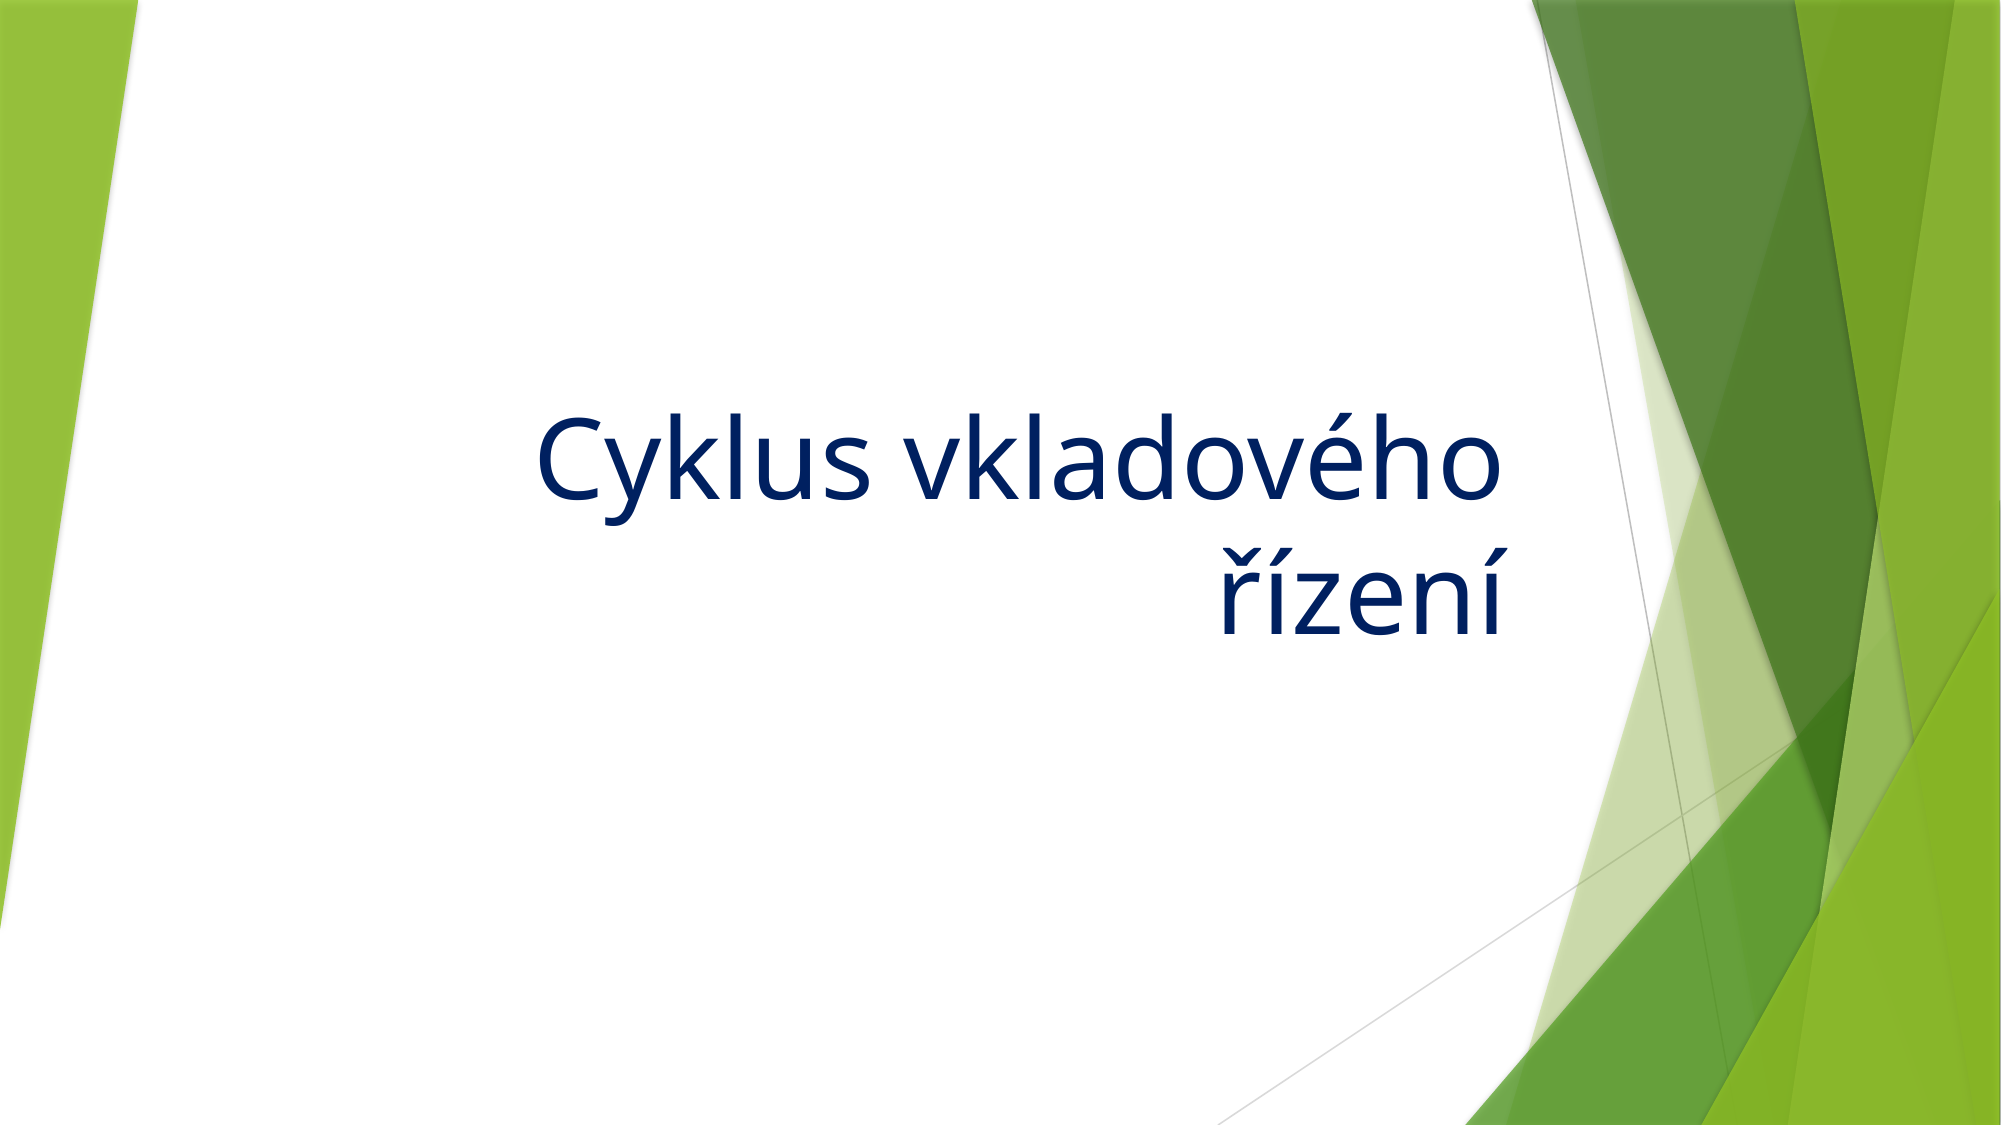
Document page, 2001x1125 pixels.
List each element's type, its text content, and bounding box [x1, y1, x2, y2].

title Cyklus vkladového řízení [247, 394, 1522, 665]
subtitle [221, 796, 1722, 1069]
